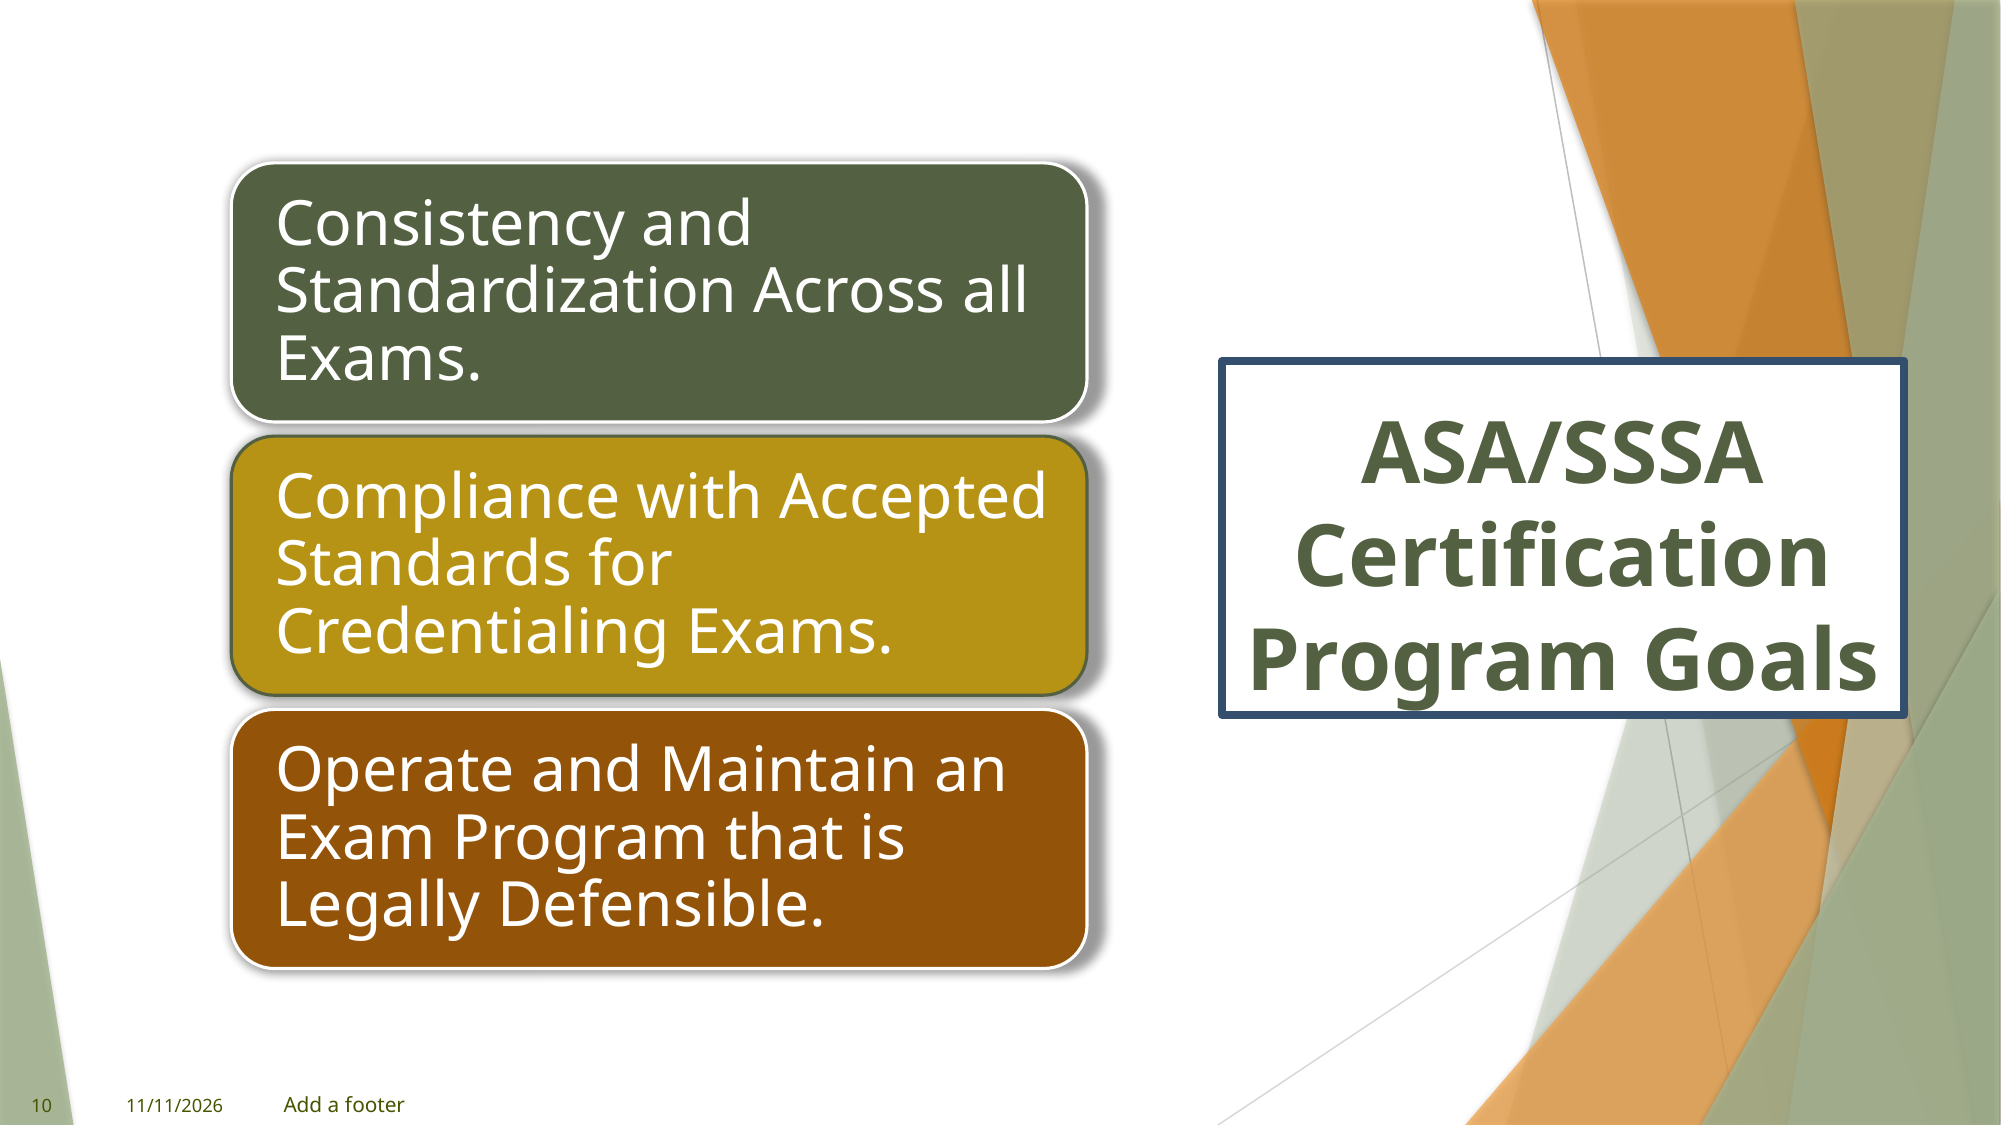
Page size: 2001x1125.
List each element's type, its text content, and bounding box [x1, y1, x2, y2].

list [230, 149, 1088, 982]
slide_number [74, 1087, 239, 1125]
slide_number 10 [0, 1087, 68, 1125]
footer Add a footer [268, 1087, 1769, 1125]
title ASA/SSSA Certification Program Goals [1221, 359, 1905, 716]
